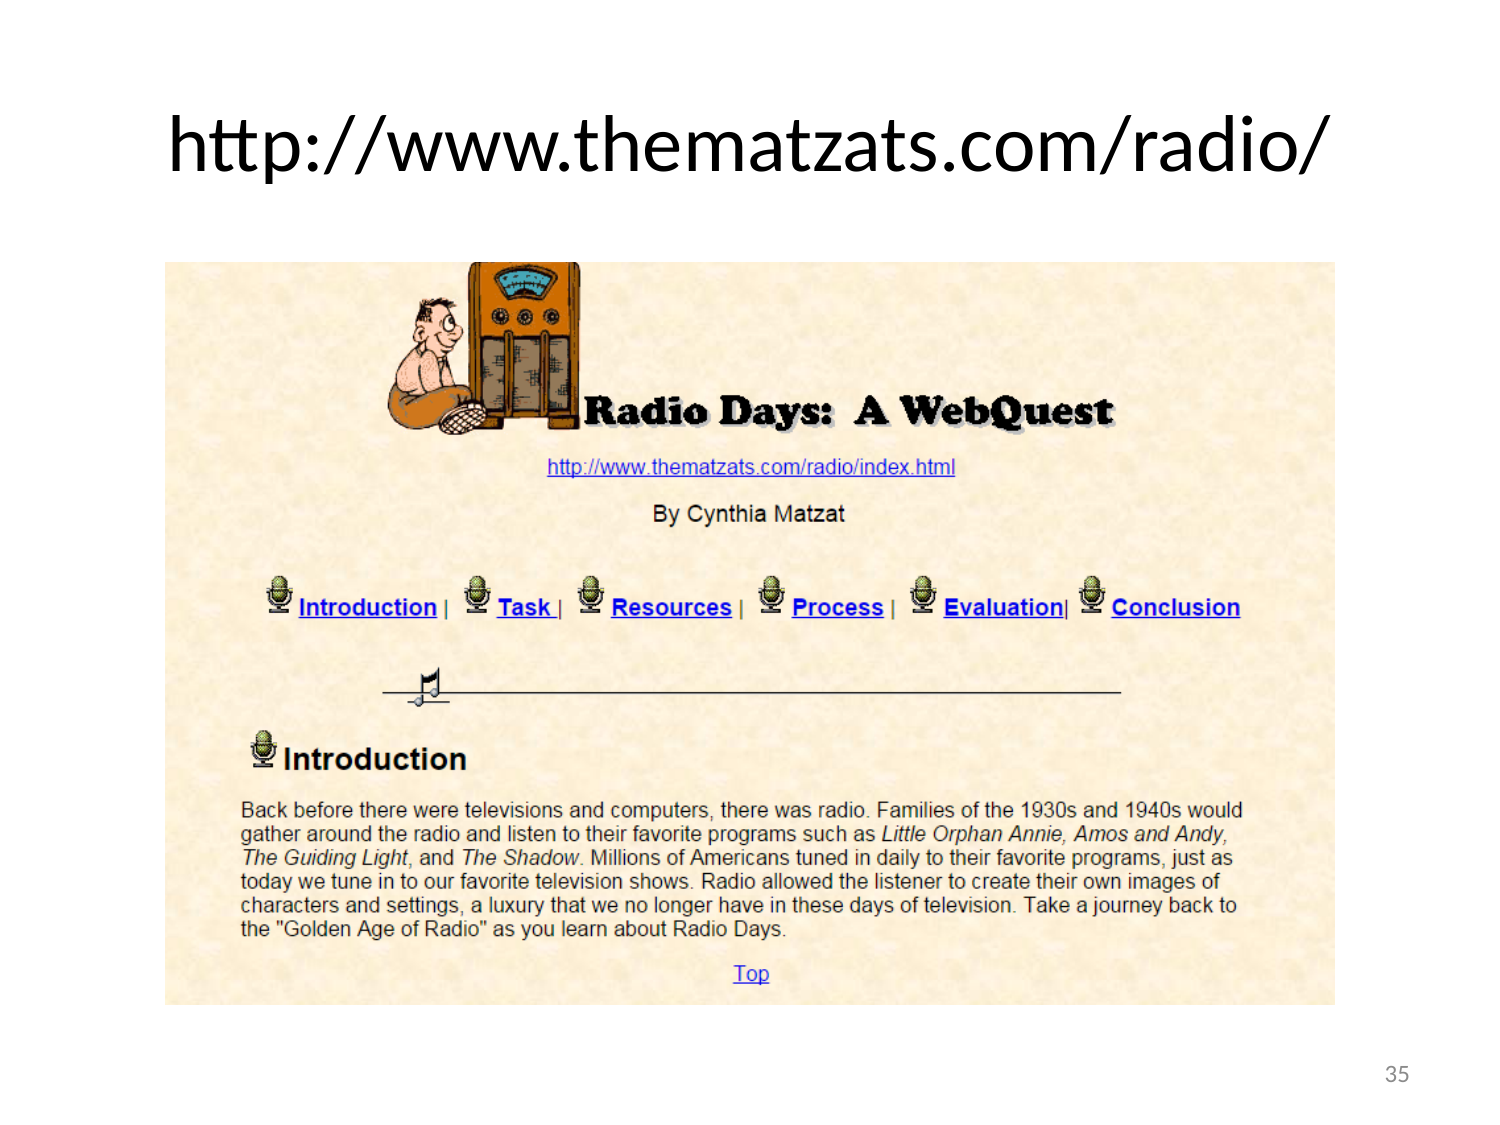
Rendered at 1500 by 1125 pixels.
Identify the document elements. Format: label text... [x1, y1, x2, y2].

title http://www.thematzats.com/radio/ [75, 45, 1425, 233]
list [164, 262, 1336, 1006]
slide_number 35 [1074, 1042, 1425, 1103]
